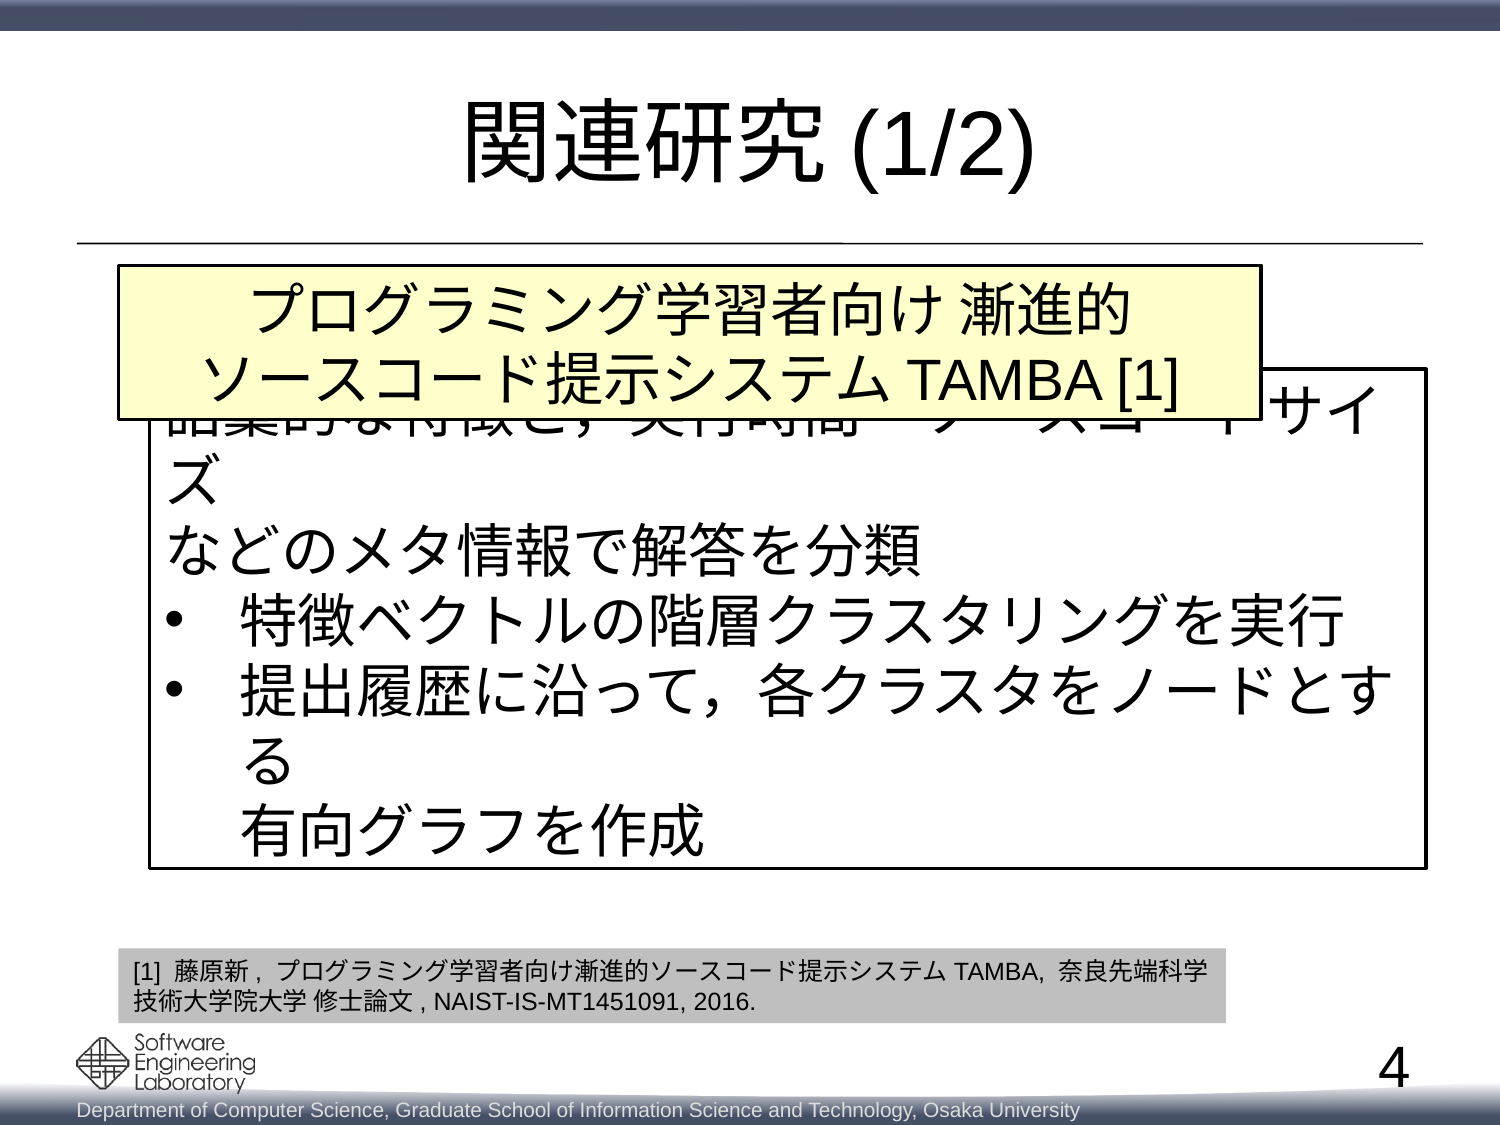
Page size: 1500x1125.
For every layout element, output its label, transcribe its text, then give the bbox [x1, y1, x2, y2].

picture [0, 0, 1500, 31]
text_box 語彙的な特徴と，実行時間・ソースコードサイズ などのメタ情報で解答を分類 特徴ベクトルの階層クラスタリングを実行 提出履歴に沿って，各クラスタをノードとする 有向グラフを作成 [148, 367, 1428, 871]
text_box [1] 藤原新, プログラミング学習者向け漸進的ソースコード提示システムTAMBA, 奈良先端科学技術大学院大学 修士論文, NAIST-IS-MT1451091, 2016. [118, 948, 1226, 1024]
title 関連研究(1/2) [74, 44, 1424, 233]
picture [0, 1033, 1500, 1125]
slide_number 4 [1237, 1021, 1427, 1070]
text_box プログラミング学習者向け 漸進的 ソースコード提示システムTAMBA [1] [118, 265, 1262, 420]
